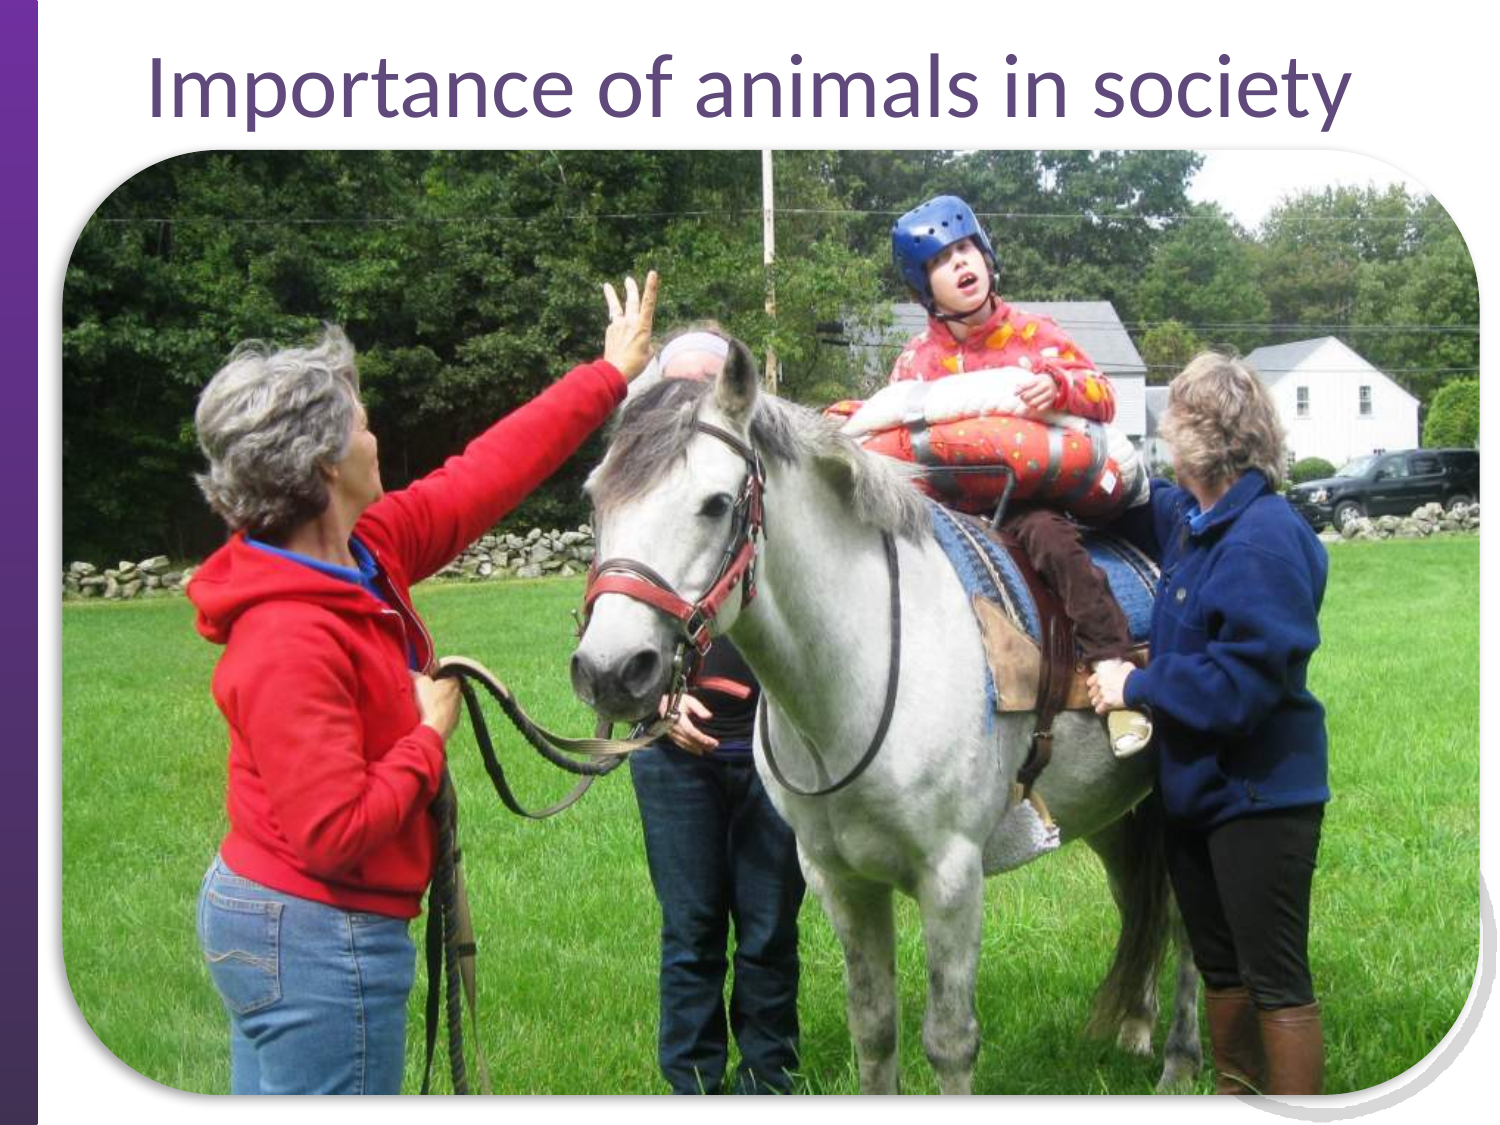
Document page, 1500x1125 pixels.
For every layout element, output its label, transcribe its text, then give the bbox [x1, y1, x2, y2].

picture [62, 149, 1500, 1125]
text_box [0, 0, 40, 1125]
title Importance of animals in society [75, 0, 1425, 149]
